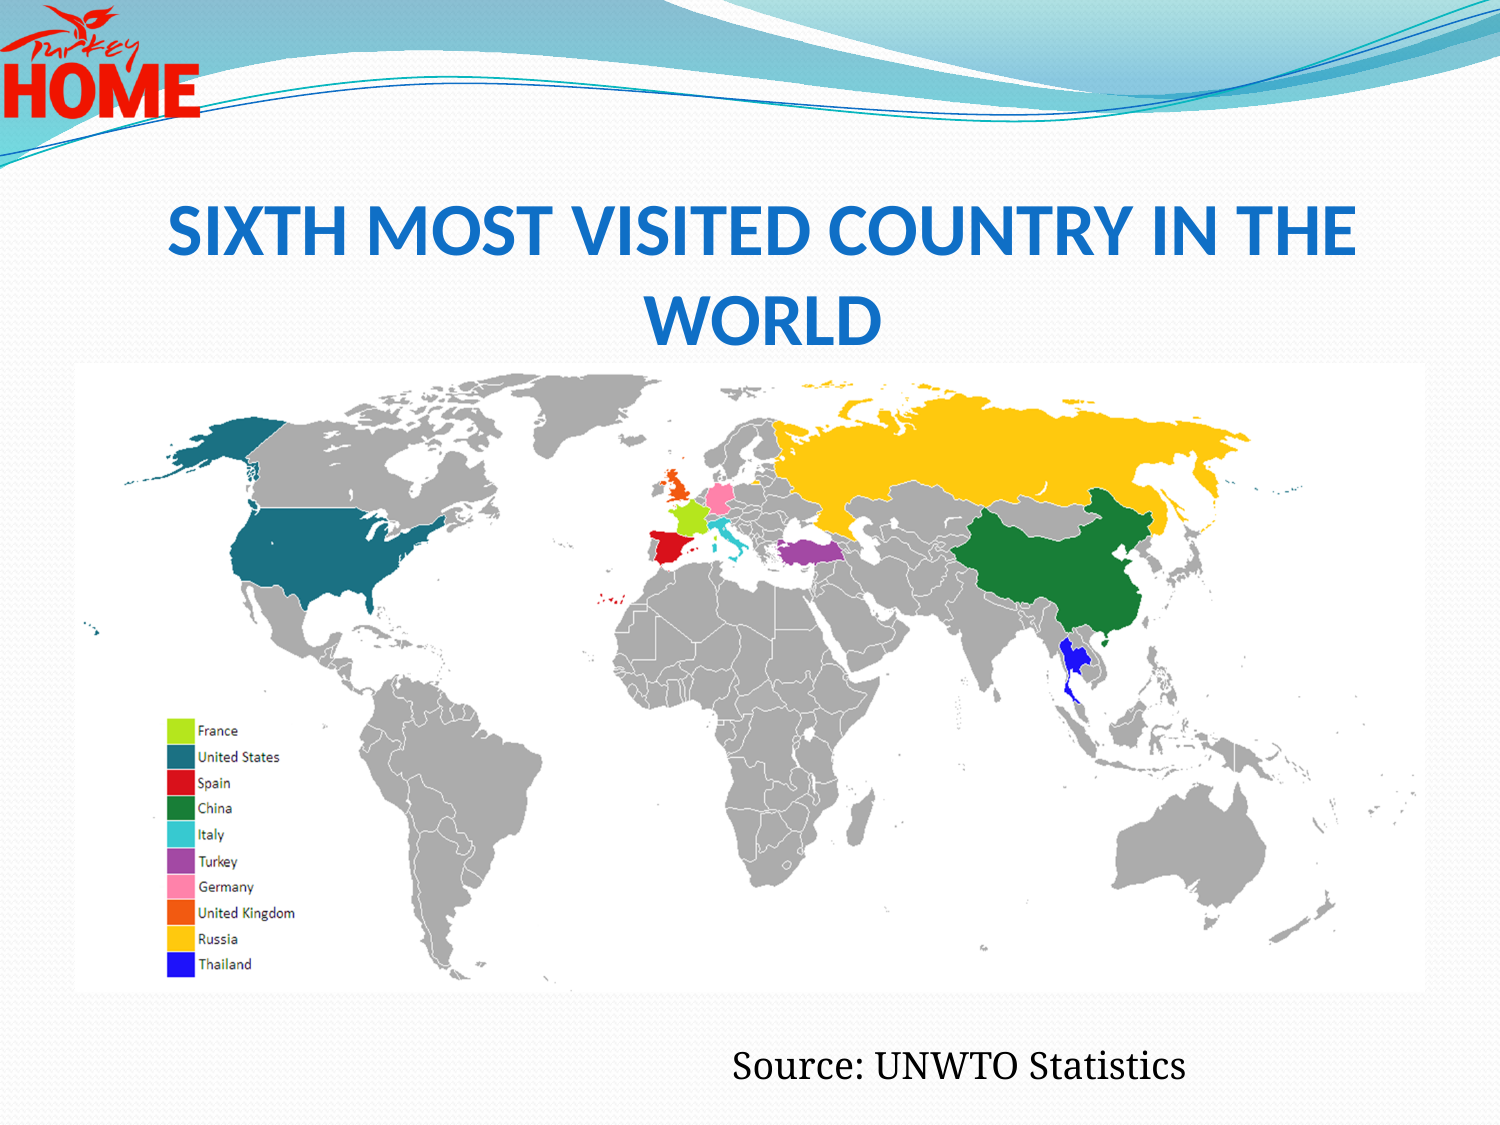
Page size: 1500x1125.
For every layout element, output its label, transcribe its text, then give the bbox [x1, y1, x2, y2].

text_box Source: UNWTO Statistics [717, 1034, 1202, 1095]
picture [0, 0, 207, 126]
title SIXTH MOST VISITED COUNTRY IN THE WORLD [88, 172, 1439, 361]
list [74, 363, 1426, 992]
